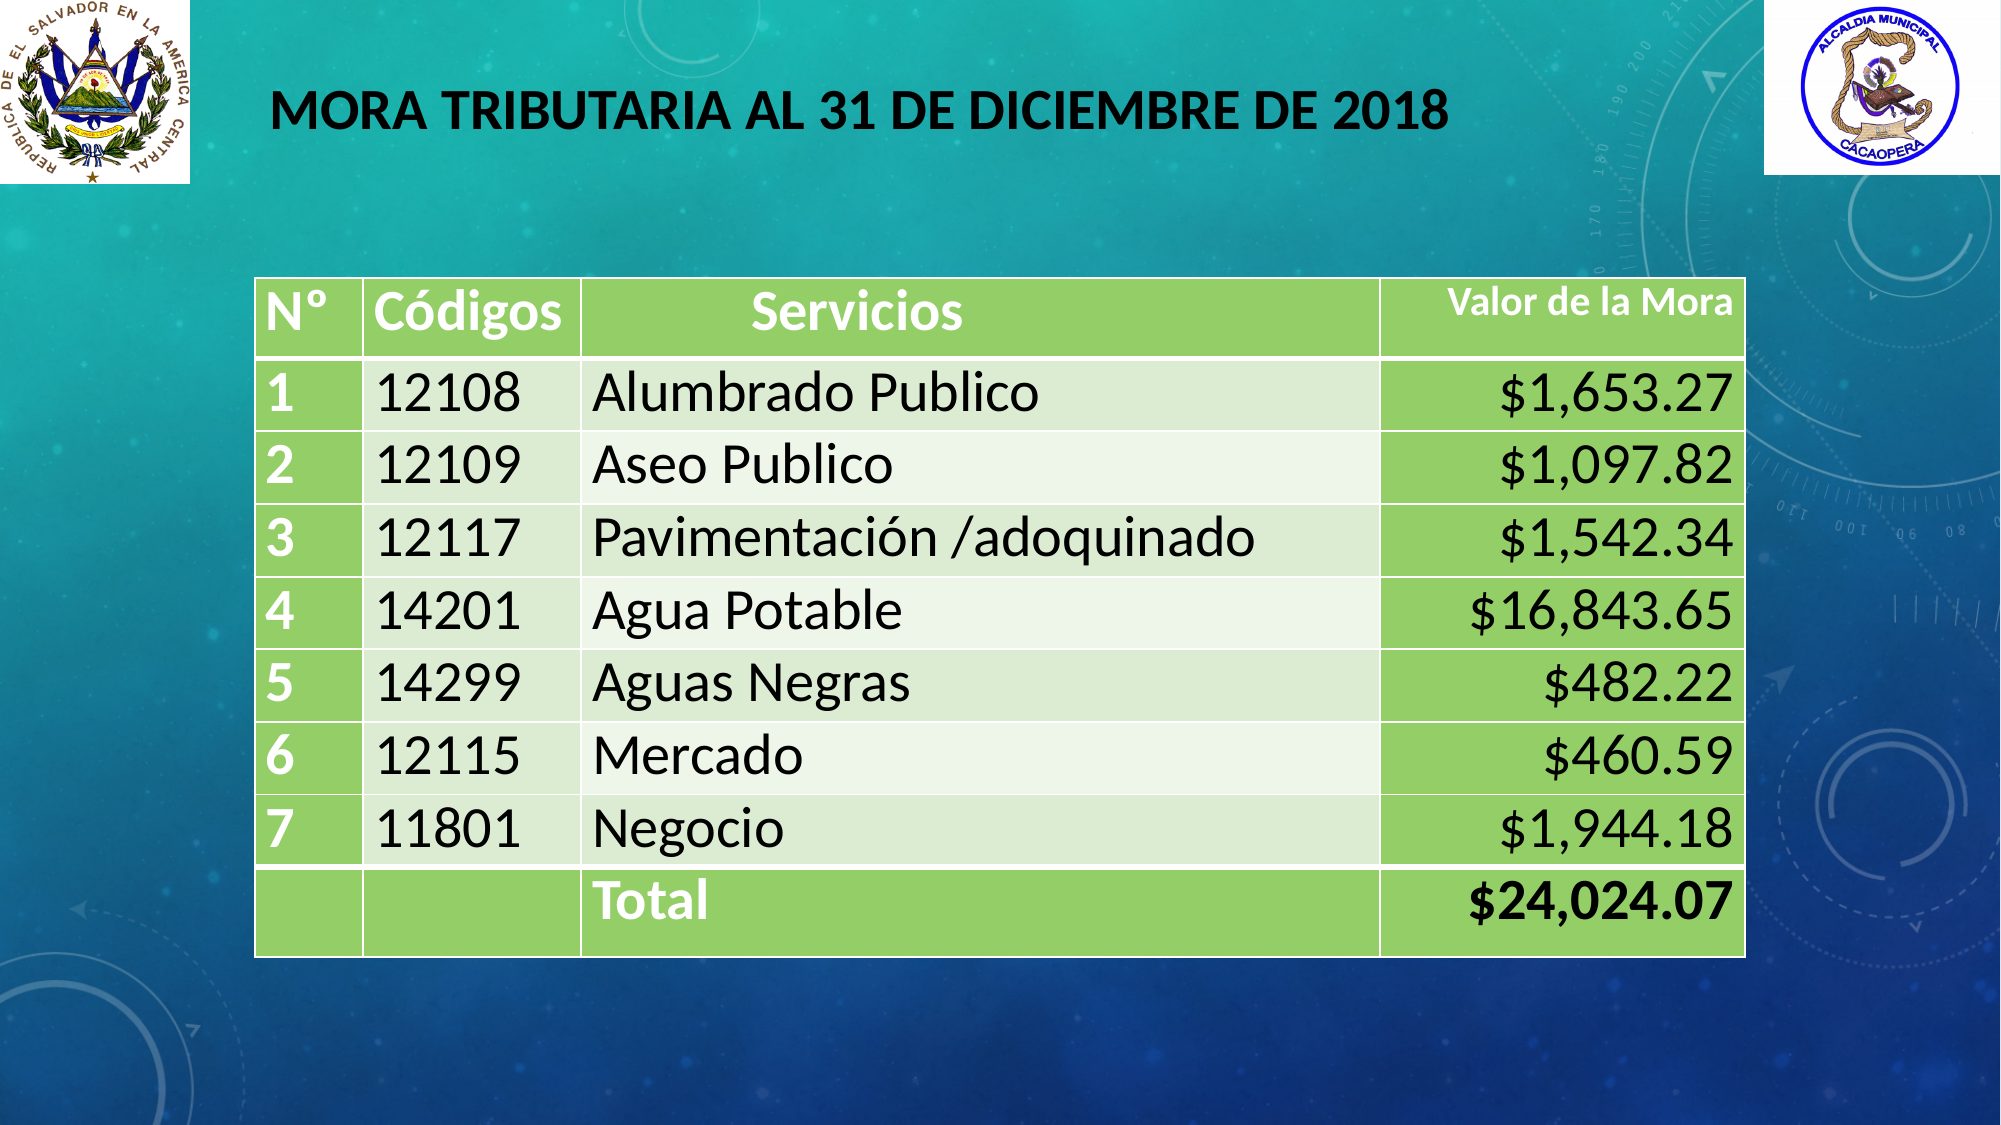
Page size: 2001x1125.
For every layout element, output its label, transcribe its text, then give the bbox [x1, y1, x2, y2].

table_cell $1,097.82 [1381, 432, 1744, 503]
table_cell 1 [256, 361, 362, 430]
table_cell [364, 870, 580, 956]
table_cell $1,653.27 [1381, 361, 1744, 430]
table_cell Aseo Publico [582, 432, 1379, 503]
table_cell 11801 [364, 795, 580, 864]
table_cell $460.59 [1381, 723, 1744, 794]
table_cell Agua Potable [582, 578, 1379, 648]
picture [0, 0, 2001, 1125]
table_cell $24,024.07 [1381, 870, 1744, 956]
table_header Servicios [582, 279, 1379, 356]
table_cell Mercado [582, 723, 1379, 794]
table_cell [256, 870, 362, 956]
table_cell Alumbrado Publico [582, 361, 1379, 430]
table_cell $16,843.65 [1381, 578, 1744, 648]
table_header Códigos [364, 279, 580, 356]
table_cell 12109 [364, 432, 580, 503]
table_cell 14299 [364, 650, 580, 721]
table_cell 14201 [364, 578, 580, 648]
table_cell 12108 [364, 361, 580, 430]
table_cell 12115 [364, 723, 580, 794]
table_cell 6 [256, 723, 362, 794]
table_cell Pavimentación /adoquinado [582, 505, 1379, 576]
table_cell $1,542.34 [1381, 505, 1744, 576]
table_cell Negocio [582, 795, 1379, 864]
table_cell 5 [256, 650, 362, 721]
table_cell 12117 [364, 505, 580, 576]
table_cell 7 [256, 795, 362, 864]
table_cell $482.22 [1381, 650, 1744, 721]
title MORA TRIBUTARIA AL 31 DE DICIEMBRE DE 2018 [254, 27, 1761, 184]
table_cell Aguas Negras [582, 650, 1379, 721]
table_cell $1,944.18 [1381, 795, 1744, 864]
table_cell 2 [256, 432, 362, 503]
table_cell 4 [256, 578, 362, 648]
table_header Nº [256, 279, 362, 356]
table_cell 3 [256, 505, 362, 576]
table_header Valor de la Mora [1381, 279, 1744, 356]
table_cell Total [582, 870, 1379, 956]
